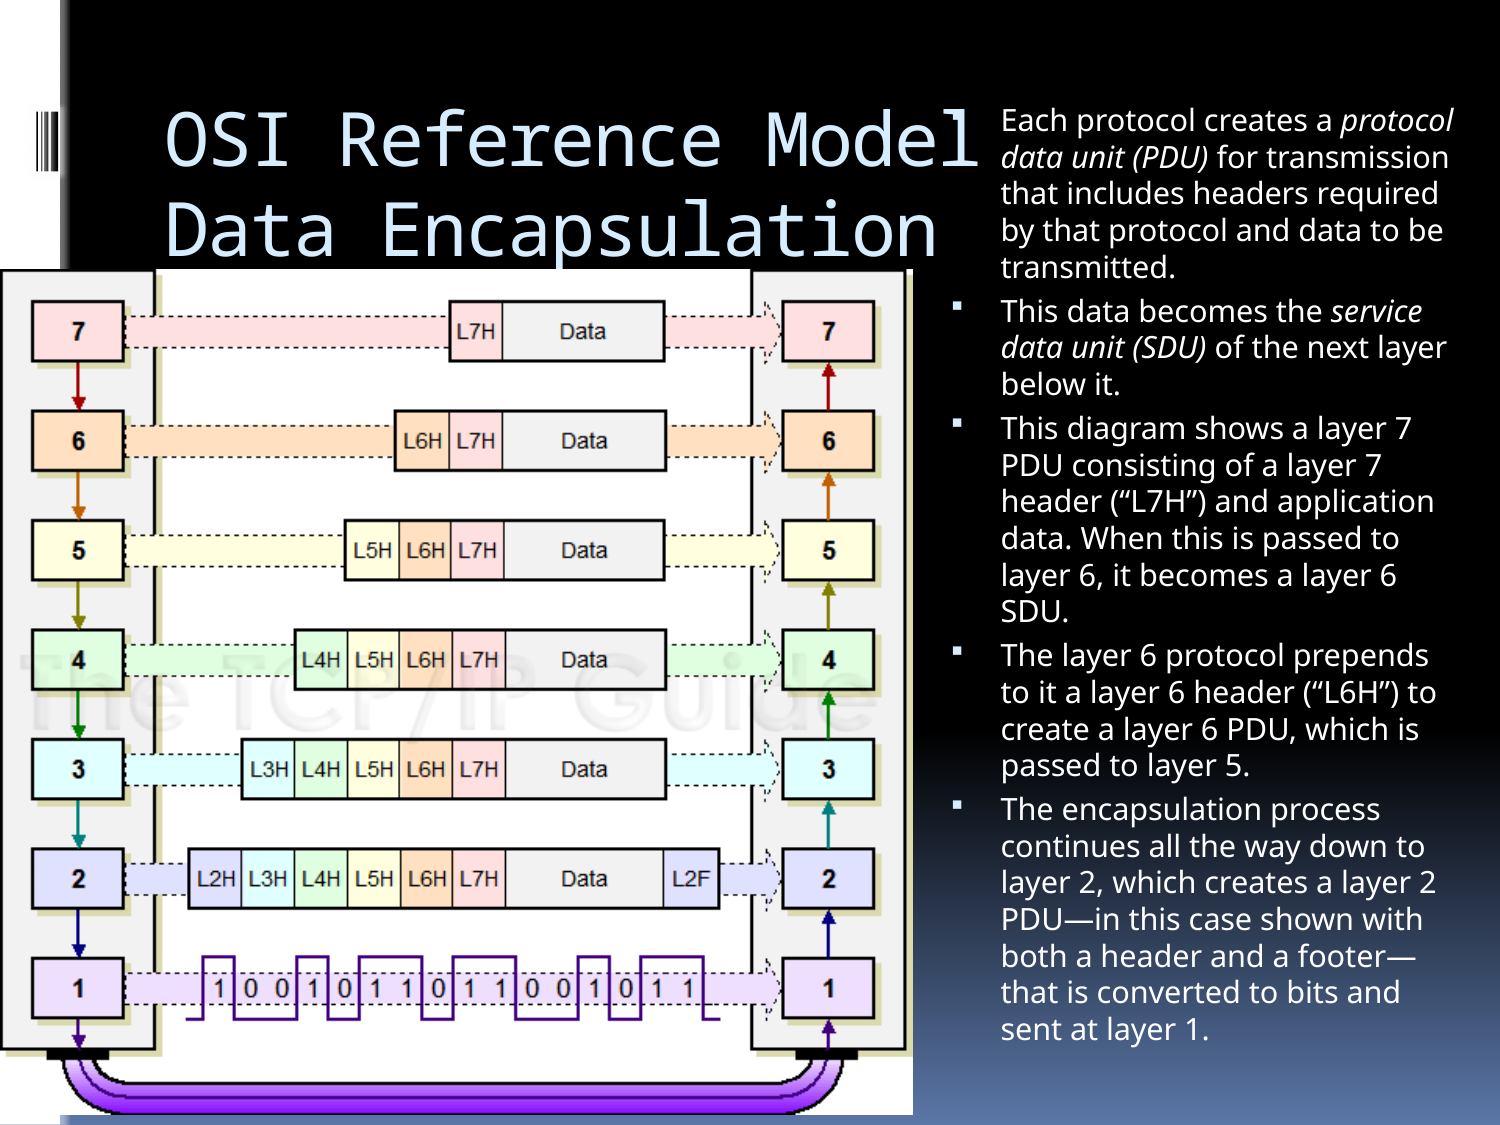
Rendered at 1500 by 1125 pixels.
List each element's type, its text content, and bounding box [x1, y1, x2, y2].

title OSI Reference Model Data Encapsulation [150, 83, 997, 234]
list Each protocol creates a protocol data unit (PDU) for transmission that includes headers required by that protocol and data to be transmitted. This data becomes the service data unit (SDU) of the next layer below it. This diagram shows a layer 7 PDU consisting of a layer 7 header (“L7H”) and application data. When this is passed to layer 6, it becomes a layer 6 SDU. The layer 6 protocol prepends to it a layer 6 header (“L6H”) to create a layer 6 PDU, which is passed to layer 5. The encapsulation process continues all the way down to layer 2, which creates a layer 2 PDU—in this case shown with both a header and a footer—that is converted to bits and sent at layer 1. [925, 93, 1477, 1102]
picture [0, 268, 913, 1116]
